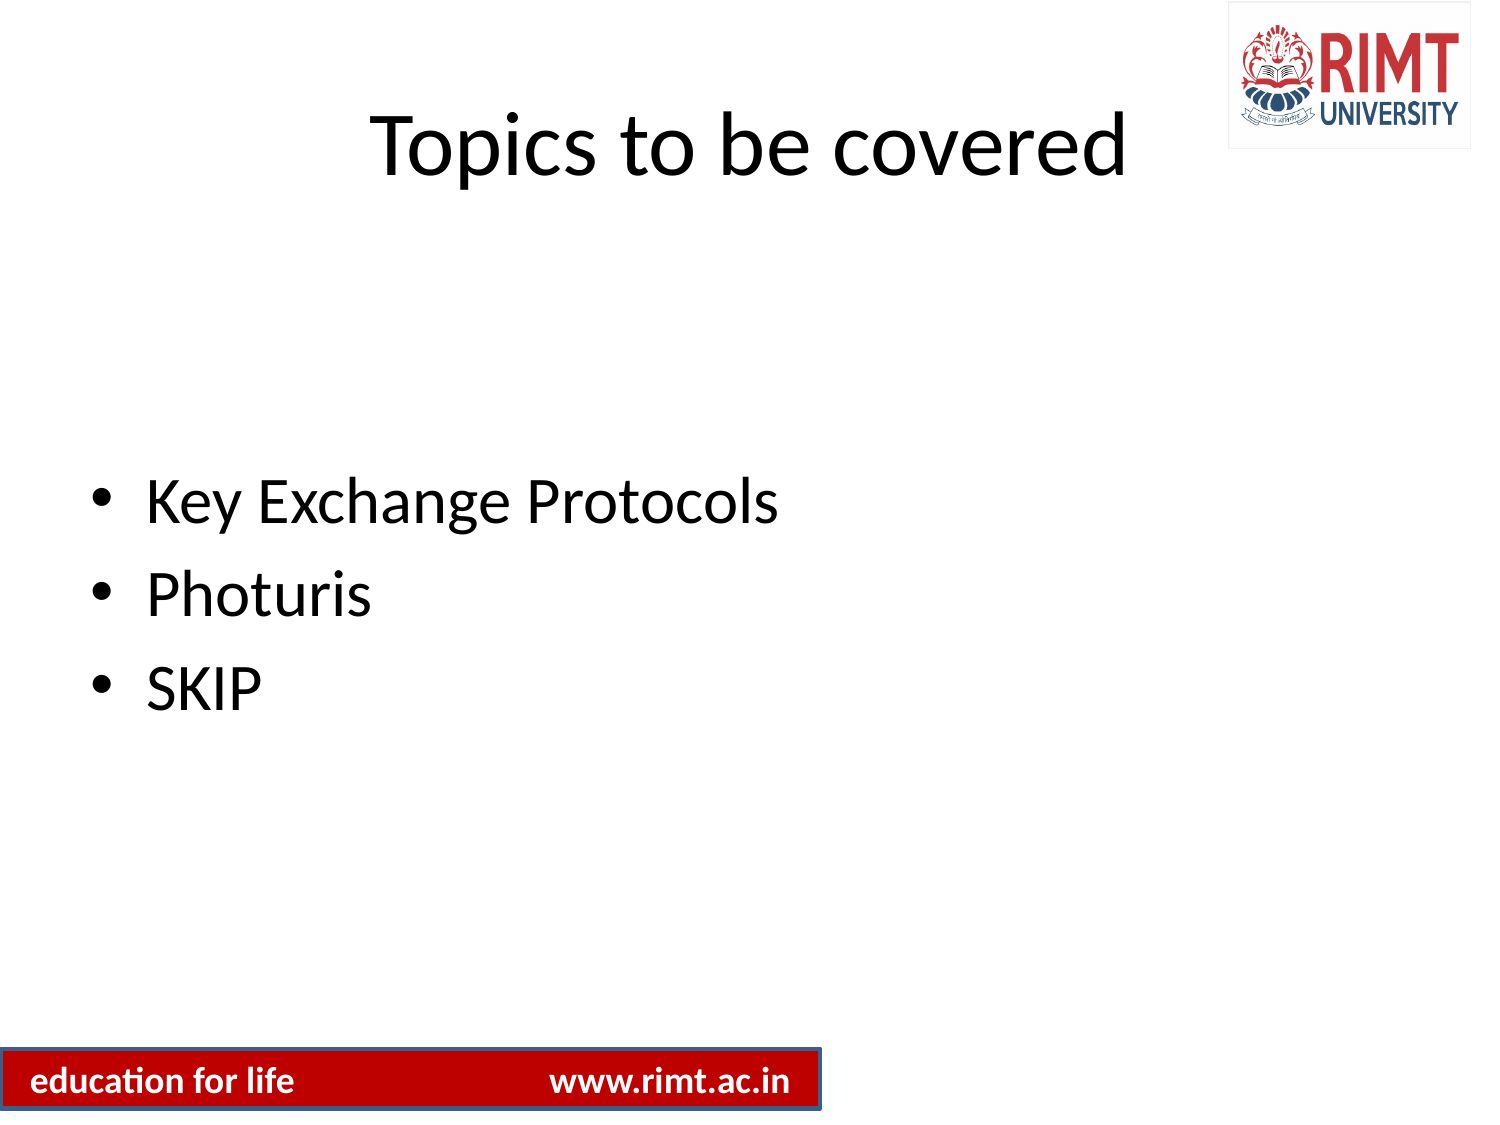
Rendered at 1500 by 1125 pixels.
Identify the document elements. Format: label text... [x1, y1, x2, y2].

picture [1227, 1, 1471, 149]
title Topics to be covered [75, 45, 1425, 233]
text_box education for life www.rimt.ac.in [0, 1047, 822, 1111]
list Key Exchange Protocols Photuris SKIP [75, 262, 1425, 1005]
